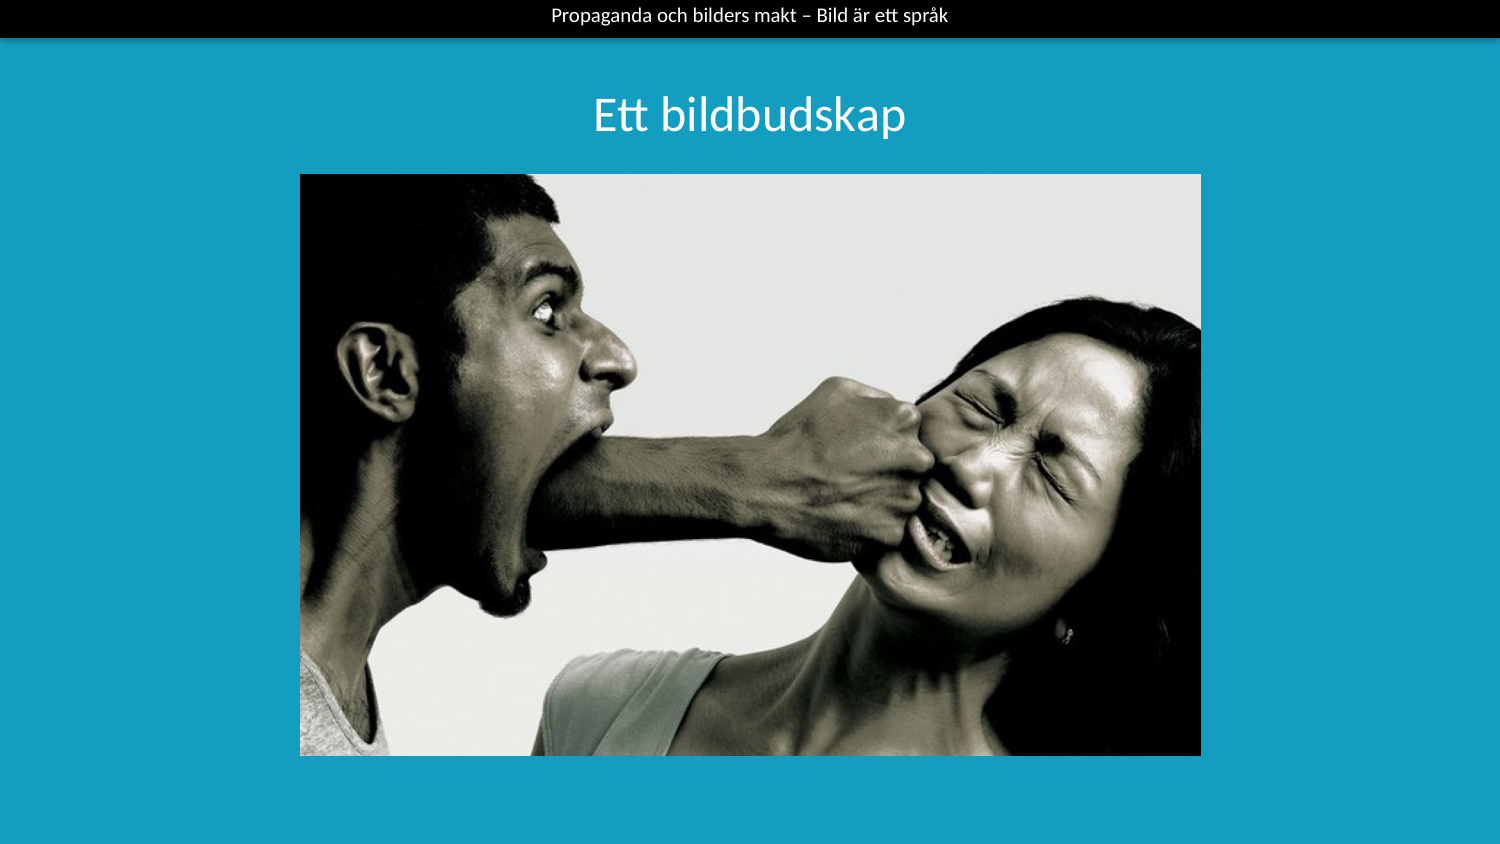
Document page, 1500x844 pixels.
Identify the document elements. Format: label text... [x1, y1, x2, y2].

text_box Propaganda och bilders makt – Bild är ett språk [0, 0, 1500, 32]
text_box Ett bildbudskap [0, 73, 1500, 149]
picture [300, 174, 1202, 757]
text_box [0, 32, 1500, 39]
